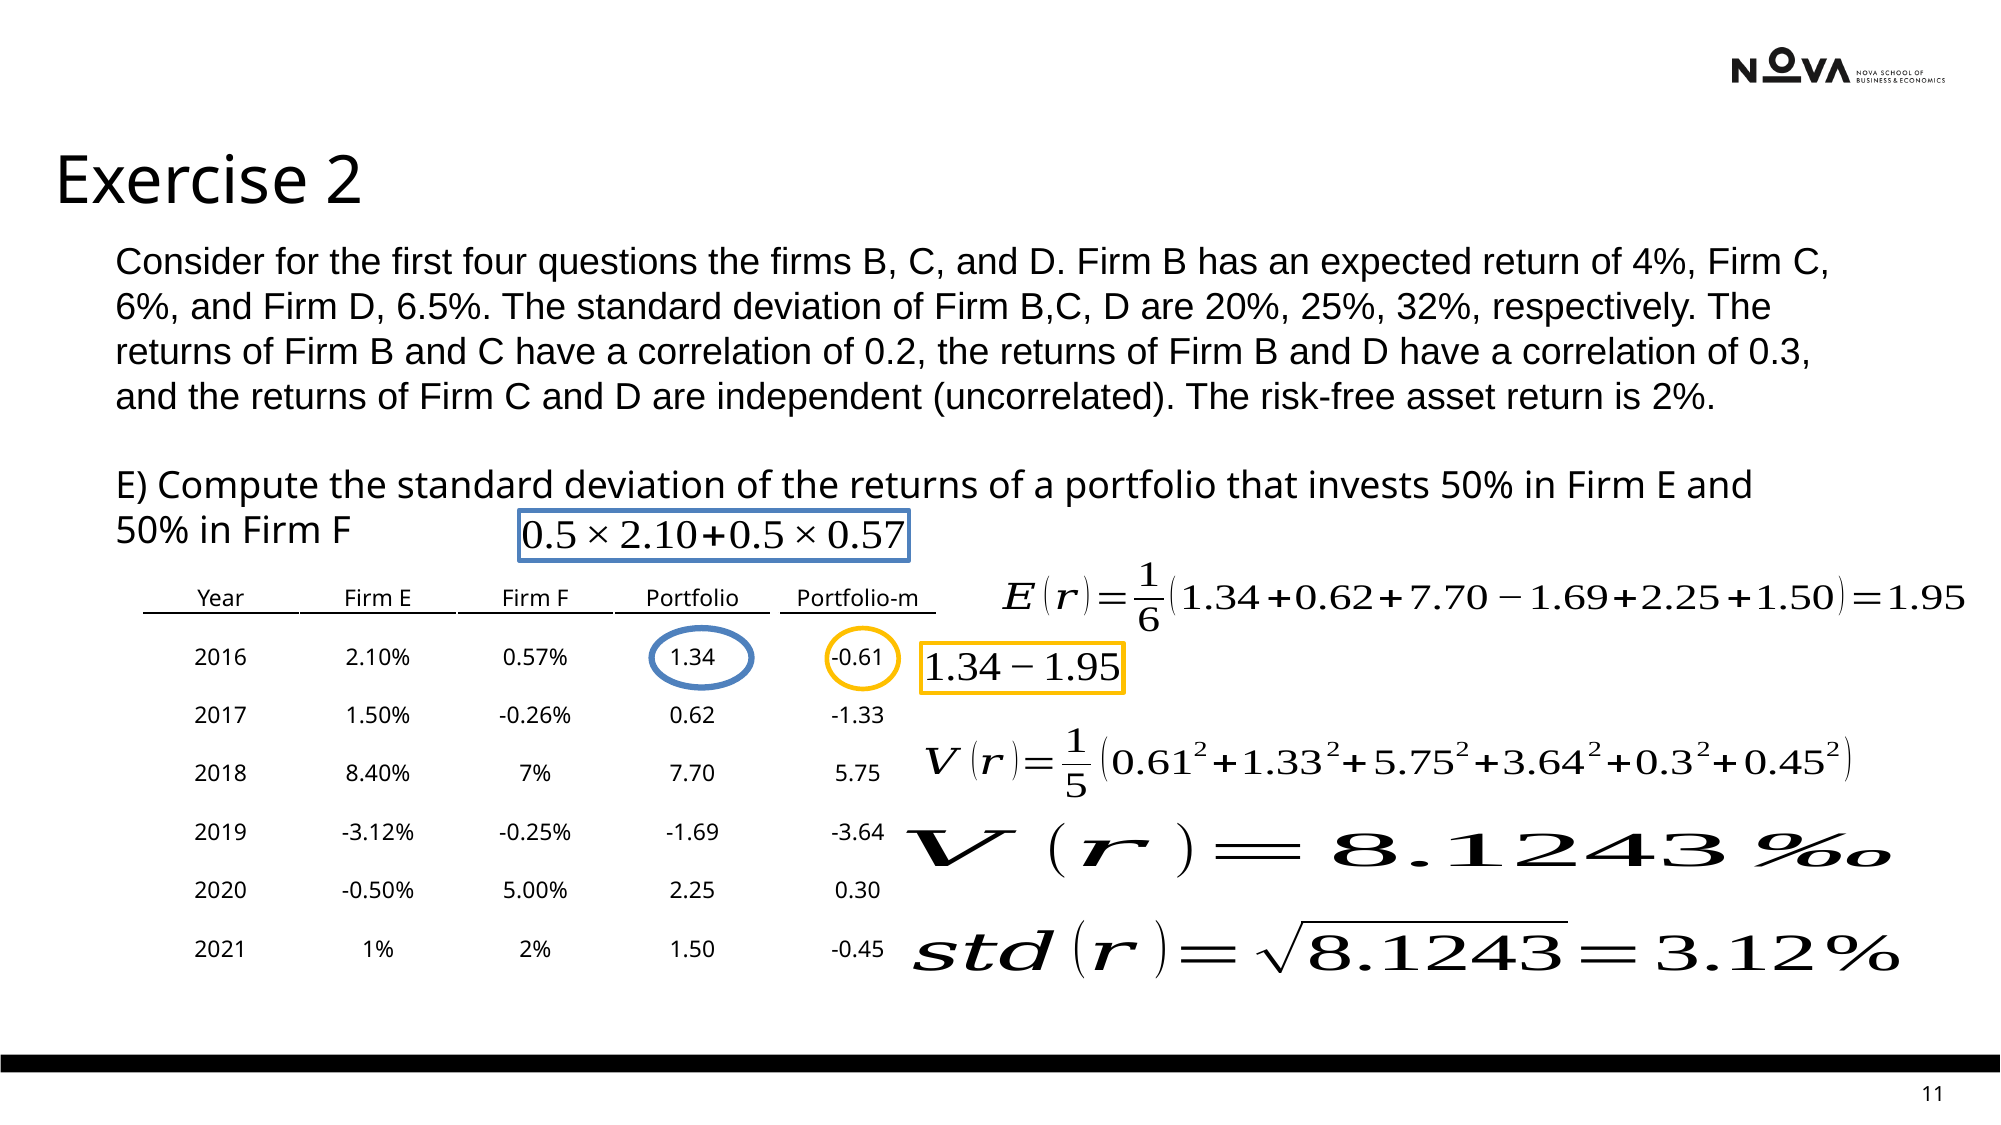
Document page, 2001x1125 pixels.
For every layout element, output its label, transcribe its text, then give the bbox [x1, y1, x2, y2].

text_box [826, 628, 899, 689]
table_header Portfolio-m [779, 563, 937, 612]
table_cell 2020 [143, 848, 299, 905]
table_cell 1.50% [300, 673, 456, 729]
text_box [651, 628, 752, 688]
table_header Firm E [299, 563, 457, 612]
picture [1732, 47, 1945, 83]
table_cell -0.61 [780, 614, 936, 671]
table_cell 2021 [143, 906, 299, 963]
table_cell 8.40% [300, 731, 456, 788]
table_cell 2% [458, 906, 613, 963]
table_cell 1.34 [615, 614, 770, 671]
text_box E) Compute the standard deviation of the returns of a portfolio that invests 50% in Firm E and 50% in Firm F [100, 453, 1773, 559]
table_cell 2016 [143, 614, 299, 671]
table_cell -3.64 [780, 790, 936, 846]
table_cell 0.57% [458, 614, 613, 671]
list Exercise 2 [55, 99, 1945, 218]
table_cell 5.00% [458, 848, 613, 905]
table_cell -0.25% [458, 790, 613, 846]
table_cell 0.62 [615, 673, 770, 729]
table_cell 2017 [143, 673, 299, 729]
table_header Firm F [457, 563, 614, 612]
table_cell 2018 [143, 731, 299, 788]
table_cell 5.75 [780, 731, 936, 788]
table_cell -0.26% [458, 673, 613, 729]
table_cell 7% [458, 731, 613, 788]
table_header Year [142, 563, 299, 612]
table_cell -0.50% [300, 848, 456, 905]
table_cell 2.25 [615, 848, 770, 905]
table_cell 0.30 [780, 848, 936, 905]
table_cell 1% [300, 906, 456, 963]
table_cell 2019 [143, 790, 299, 846]
table_cell 7.70 [615, 731, 770, 788]
table_cell -3.12% [300, 790, 456, 846]
table_cell -1.69 [615, 790, 770, 846]
text_box Consider for the first four questions the firms B, C, and D. Firm B has an expected return of 4%, Firm C, 6%, and Firm D, 6.5%. The standard deviation of Firm B,C, D are 20%, 25%, 32%, respectively. The returns of Firm B and C have a correlation of 0.2, the returns of Firm B and D have a correlation of 0.3, and the returns of Firm C and D are independent (uncorrelated). The risk-free asset return is 2%. [100, 229, 1900, 425]
table_header Portfolio [614, 563, 771, 612]
table_cell -0.45 [780, 906, 936, 963]
table_cell -1.33 [780, 673, 936, 729]
table_cell 1.50 [615, 906, 770, 963]
table_cell 2.10% [300, 614, 456, 671]
